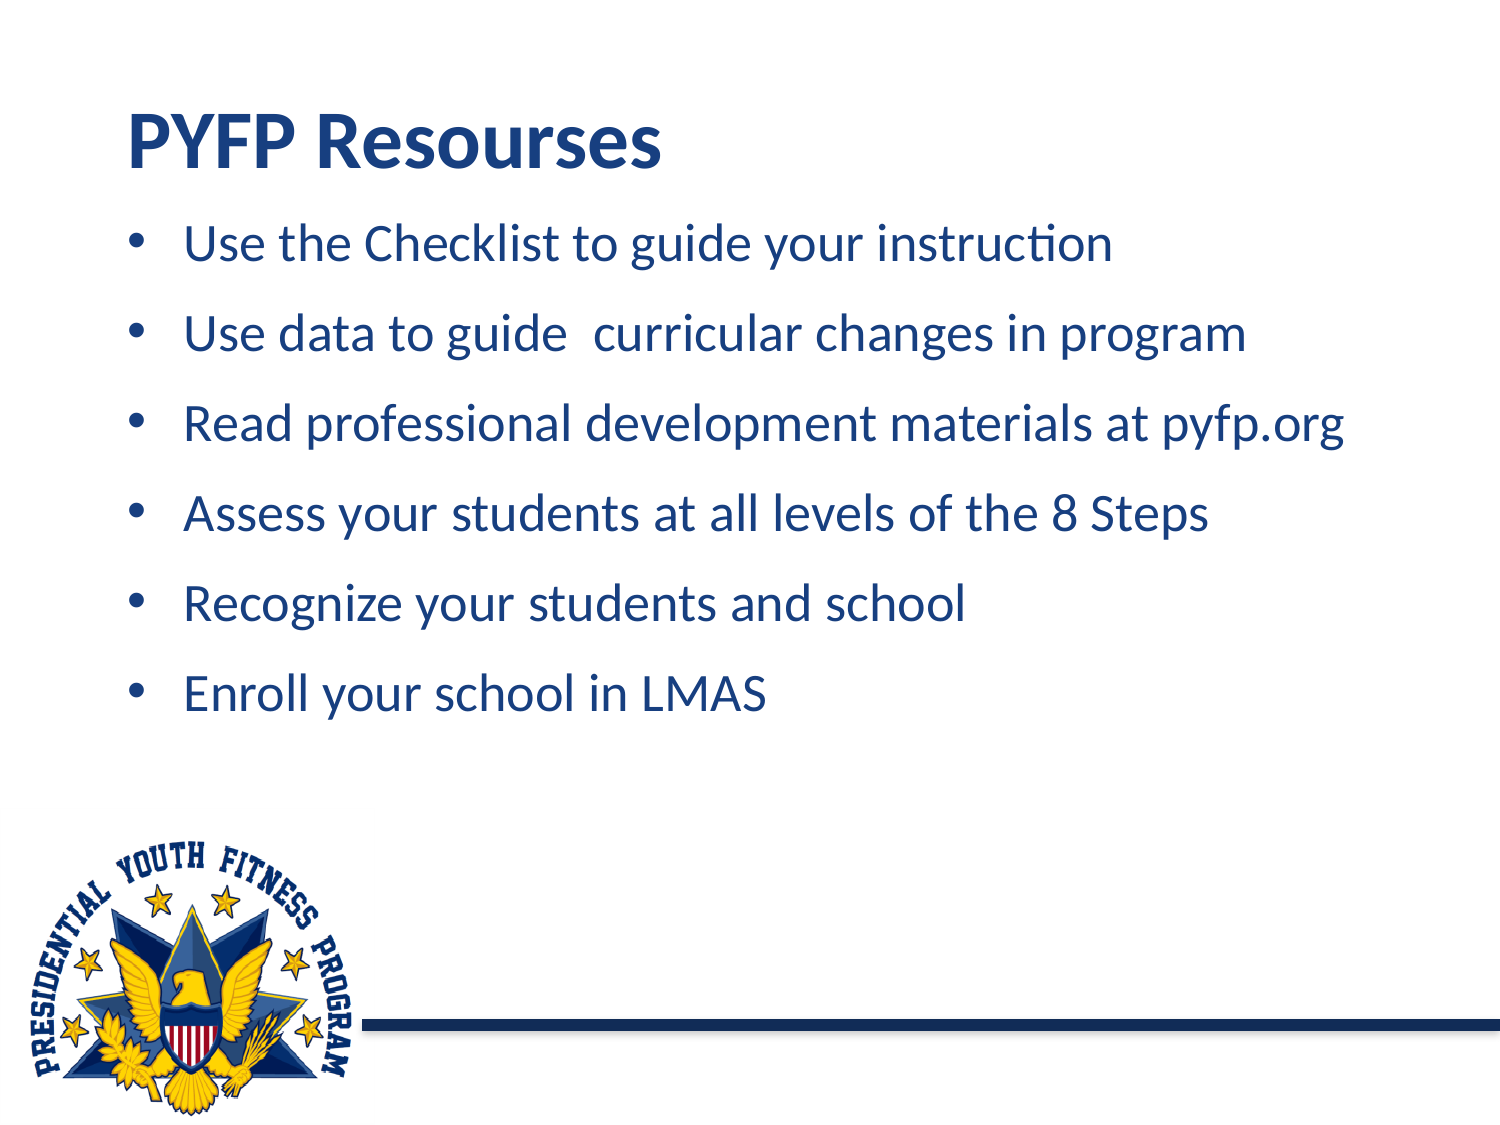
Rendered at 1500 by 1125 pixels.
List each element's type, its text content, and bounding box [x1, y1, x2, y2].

title PYFP Resourses [112, 45, 1413, 200]
list Use the Checklist to guide your instruction Use data to guide curricular changes in program Read professional development materials at pyfp.org Assess your students at all levels of the 8 Steps Recognize your students and school Enroll your school in LMAS [112, 200, 1413, 888]
picture [0, 808, 375, 1125]
